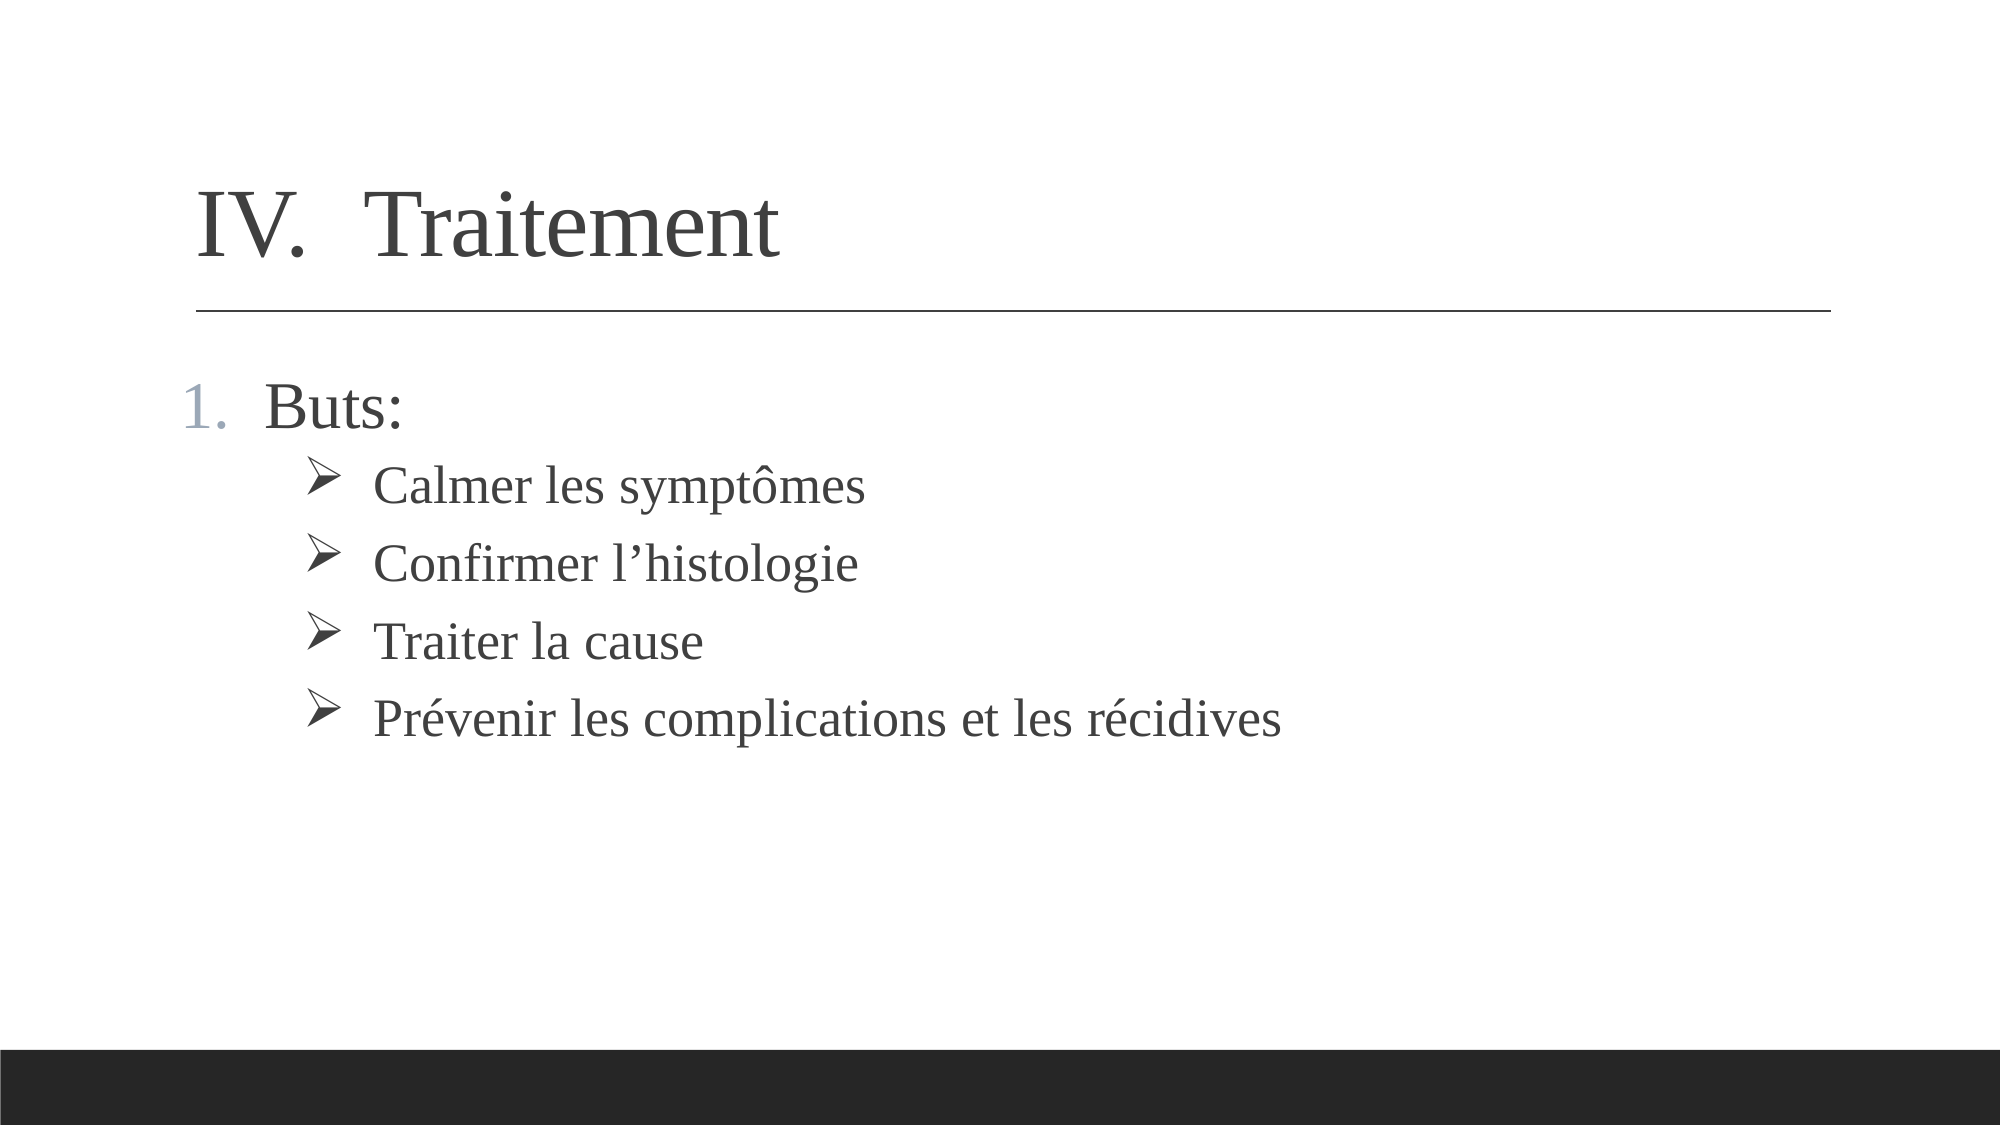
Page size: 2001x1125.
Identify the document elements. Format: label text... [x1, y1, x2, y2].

title Traitement [180, 47, 1830, 285]
list Buts: Calmer les symptômes Confirmer l’histologie Traiter la cause Prévenir les complications et les récidives [180, 345, 1830, 963]
